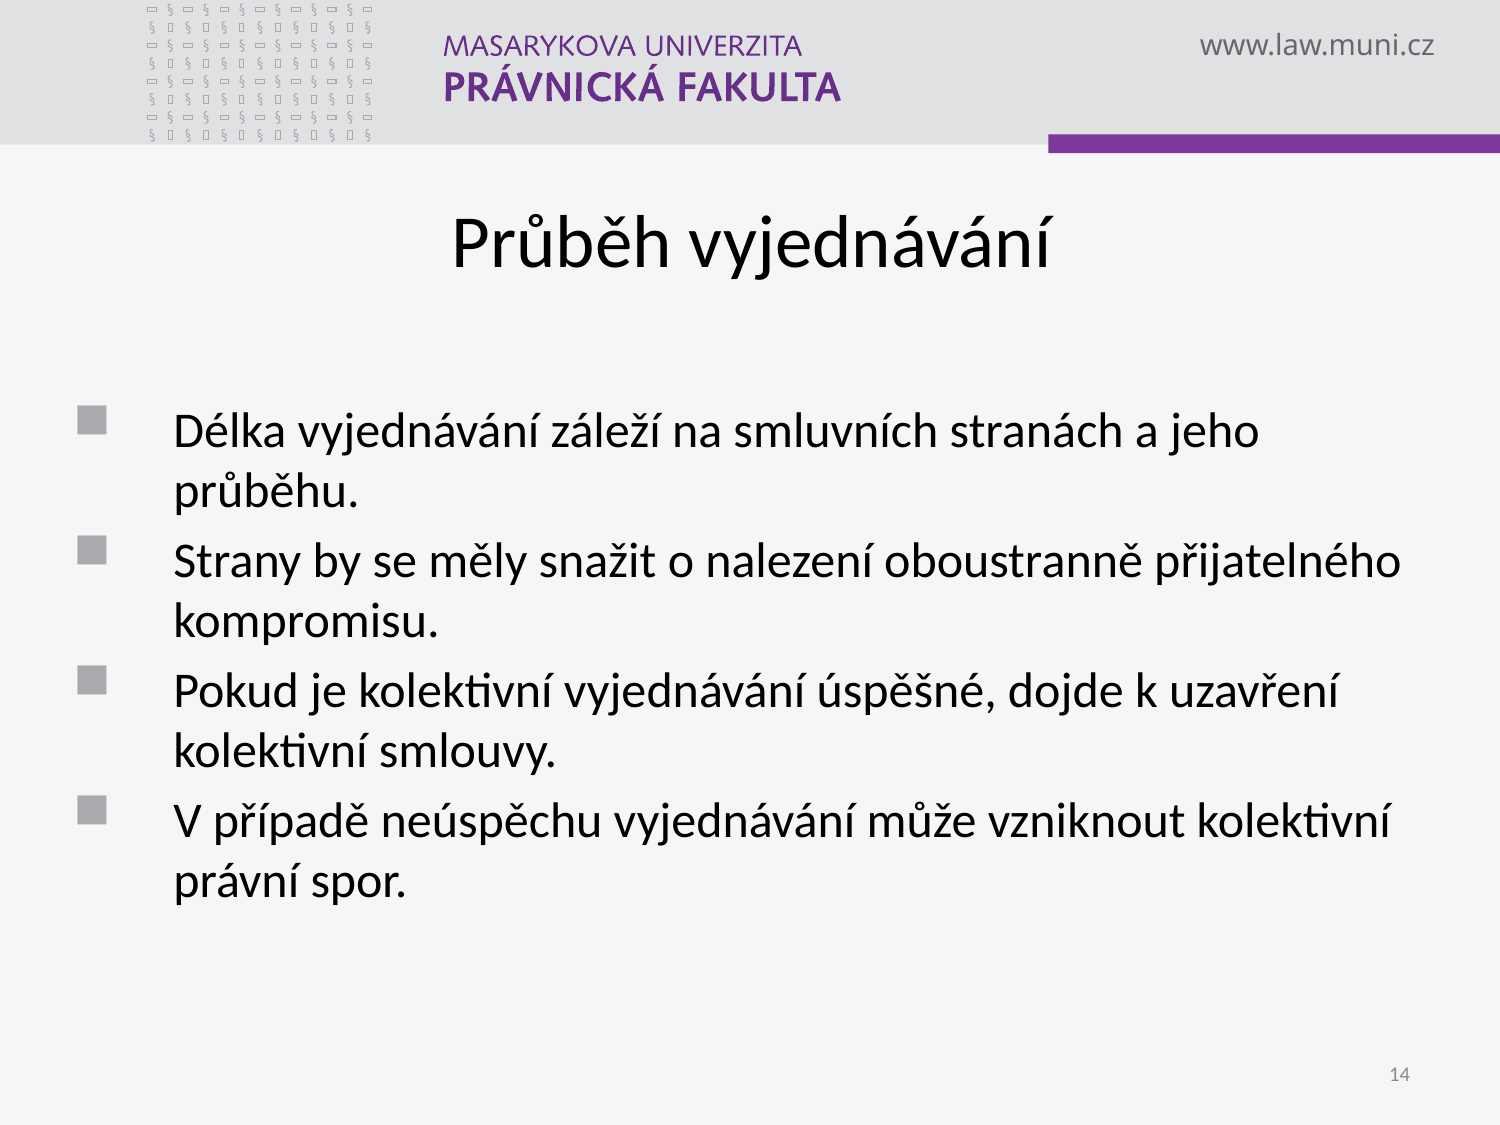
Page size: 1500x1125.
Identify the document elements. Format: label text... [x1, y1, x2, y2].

list Délka vyjednávání záleží na smluvních stranách a jeho průběhu. Strany by se měly snažit o nalezení oboustranně přijatelného kompromisu. Pokud je kolektivní vyjednávání úspěšné, dojde k uzavření kolektivní smlouvy. V případě neúspěchu vyjednávání může vzniknout kolektivní právní spor. [73, 397, 1424, 1012]
text_box [80, 54, 1431, 243]
text_box Průběh vyjednávání [76, 172, 1427, 303]
text_box 14 [1074, 1042, 1425, 1103]
